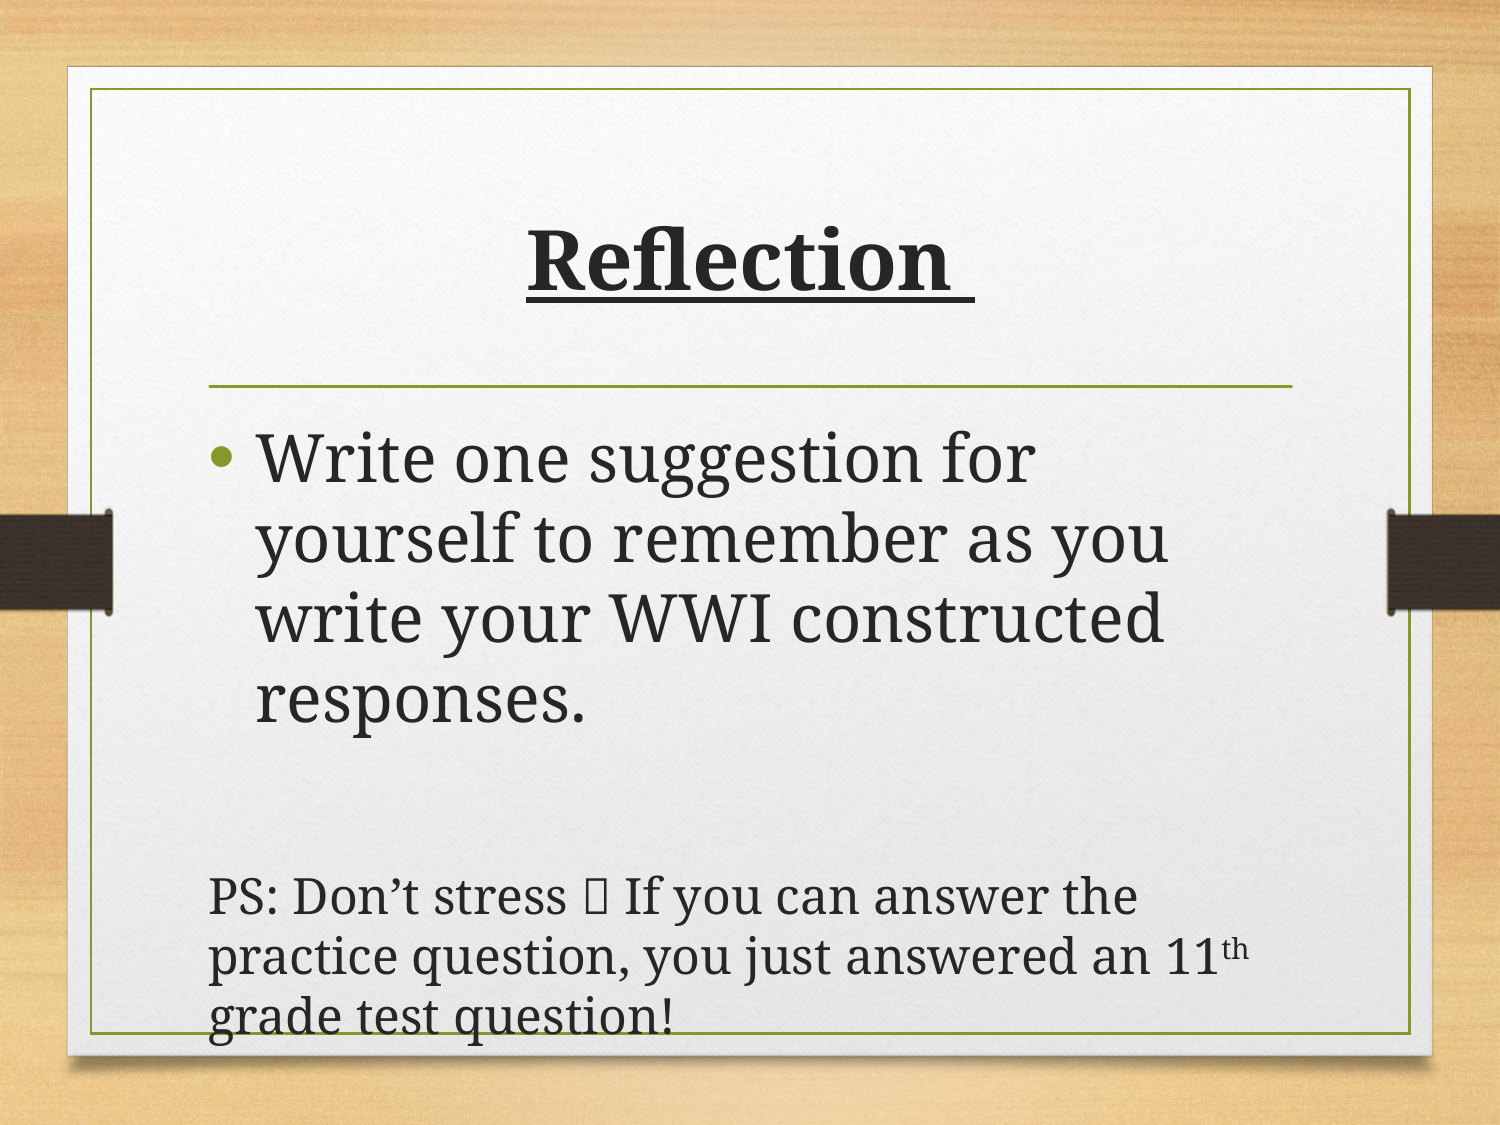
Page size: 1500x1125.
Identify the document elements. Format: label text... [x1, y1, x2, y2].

title Reflection [193, 150, 1309, 365]
picture [0, 0, 1500, 1125]
list Write one suggestion for yourself to remember as you write your WWI constructed responses. PS: Don’t stress  If you can answer the practice question, you just answered an 11th grade test question! [193, 408, 1309, 974]
